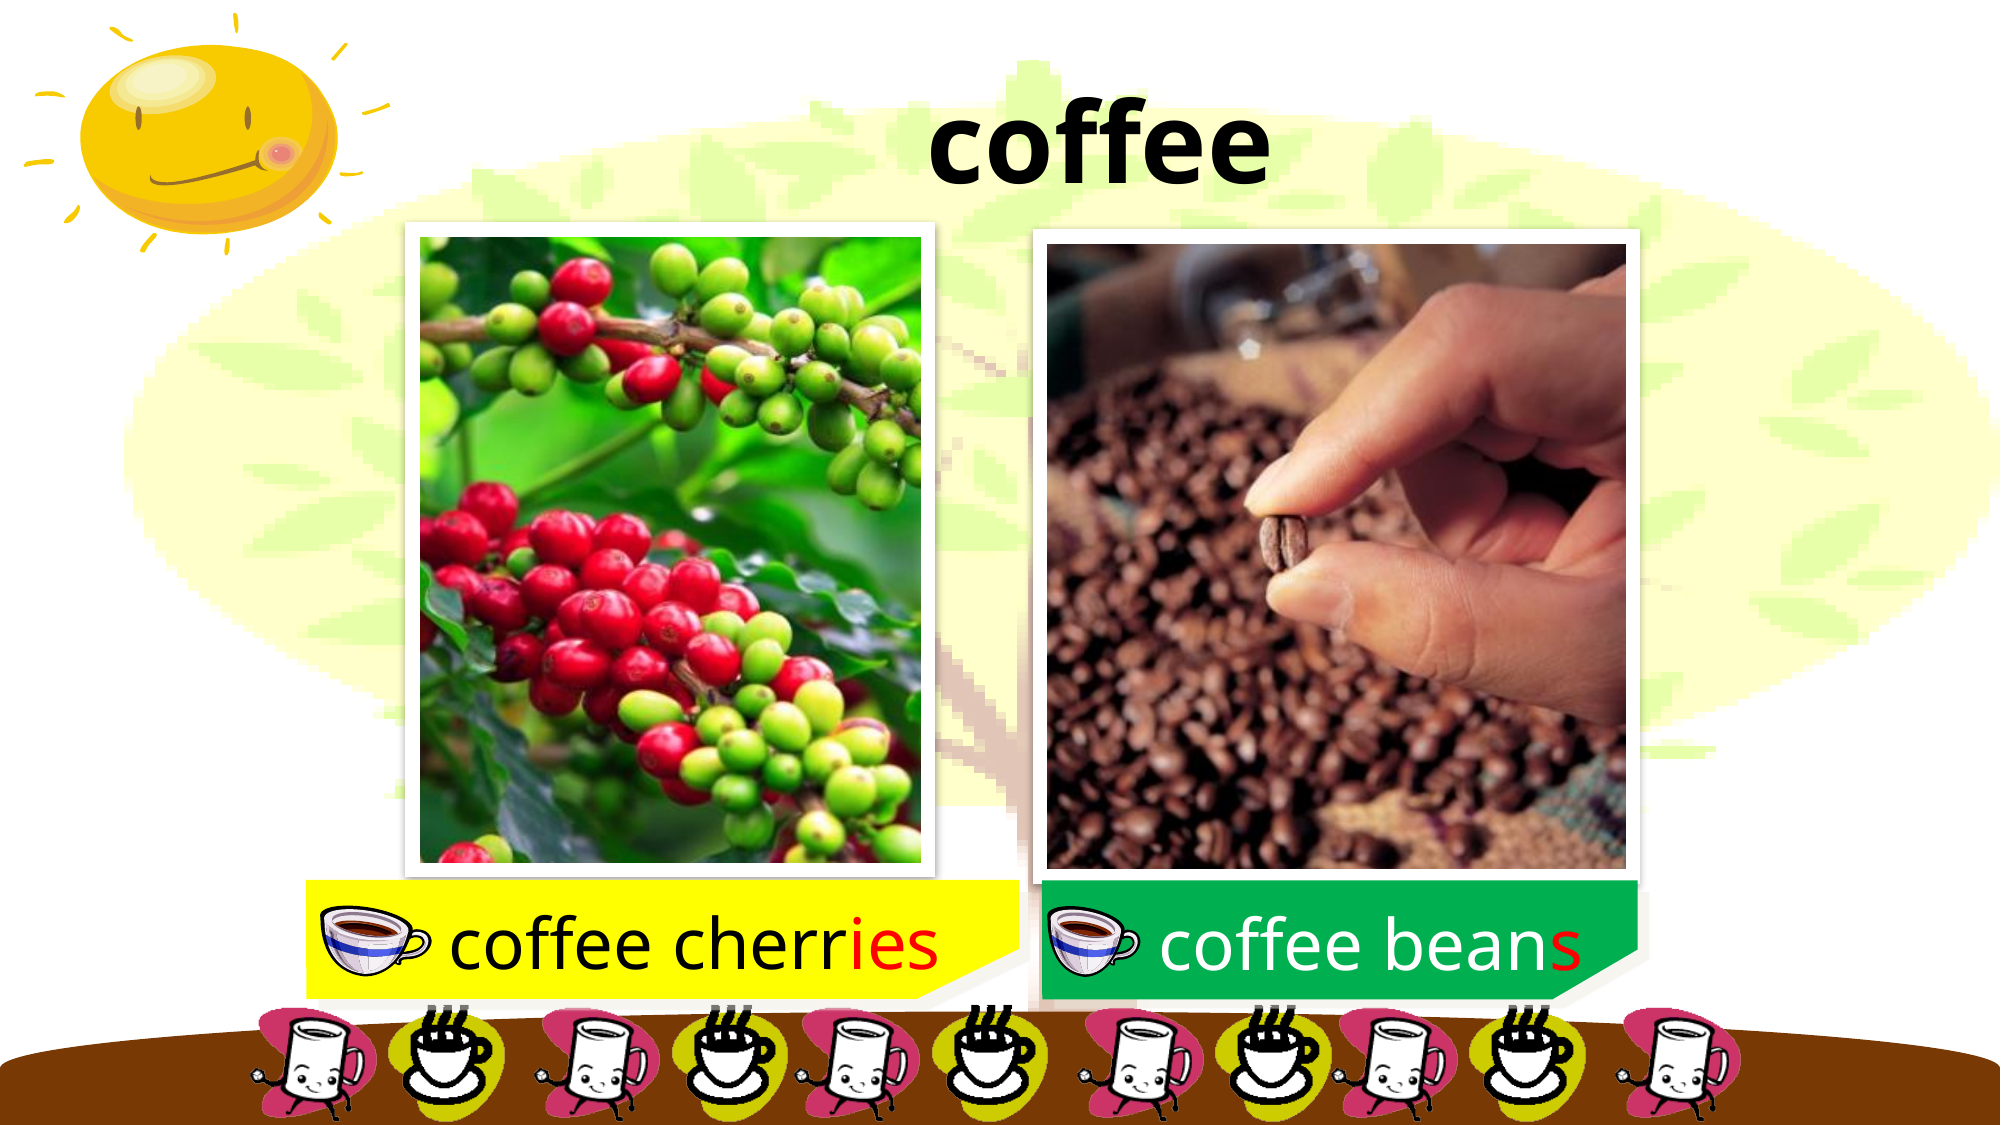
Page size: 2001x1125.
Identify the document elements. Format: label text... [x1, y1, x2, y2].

picture [928, 1000, 1051, 1125]
picture [249, 997, 378, 1125]
title coffee [515, 45, 1686, 233]
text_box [305, 879, 1095, 1000]
picture [419, 236, 921, 864]
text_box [1096, 880, 1638, 1000]
picture [1212, 1000, 1459, 1125]
picture [669, 1000, 792, 1125]
picture [1614, 997, 1742, 1125]
picture [533, 1000, 662, 1125]
picture [793, 1000, 921, 1125]
picture [1046, 243, 1626, 870]
picture [1466, 1000, 1589, 1125]
picture [385, 1000, 508, 1125]
picture [1076, 1000, 1205, 1125]
